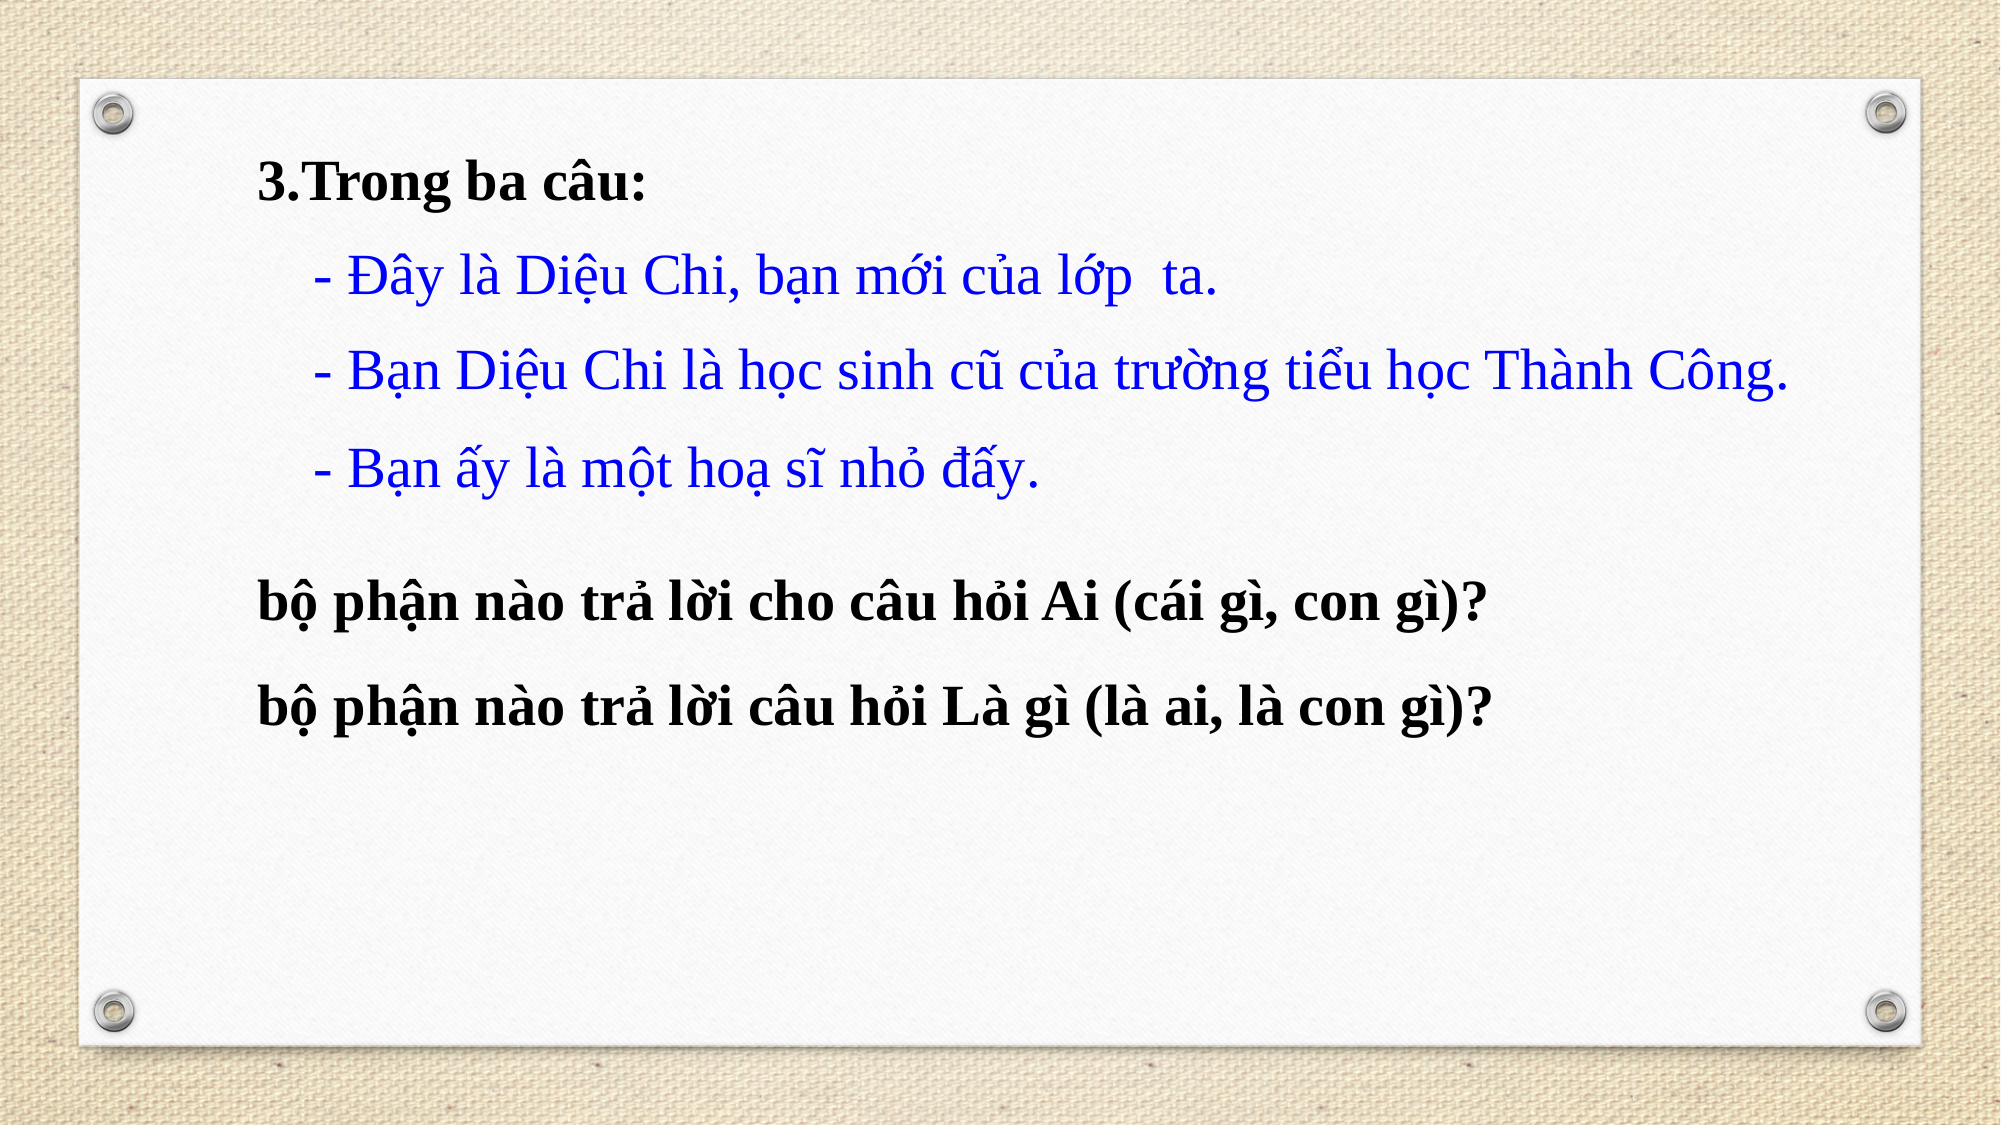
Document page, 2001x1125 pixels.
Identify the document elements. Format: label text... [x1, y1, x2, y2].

text_box - Đây là Diệu Chi, bạn mới của lớp ta. [299, 228, 1662, 314]
text_box 3.Trong ba câu: [242, 134, 981, 220]
picture [0, 0, 2001, 1125]
text_box bộ phận nào trả lời cho câu hỏi Ai (cái gì, con gì)? bộ phận nào trả lời câu hỏi Là gì (là ai, là con gì)? [242, 519, 1631, 850]
text_box - Bạn Diệu Chi là học sinh cũ của trường tiểu học Thành Công. [299, 323, 1841, 409]
text_box - Bạn ấy là một hoạ sĩ nhỏ đấy. [299, 421, 1662, 507]
